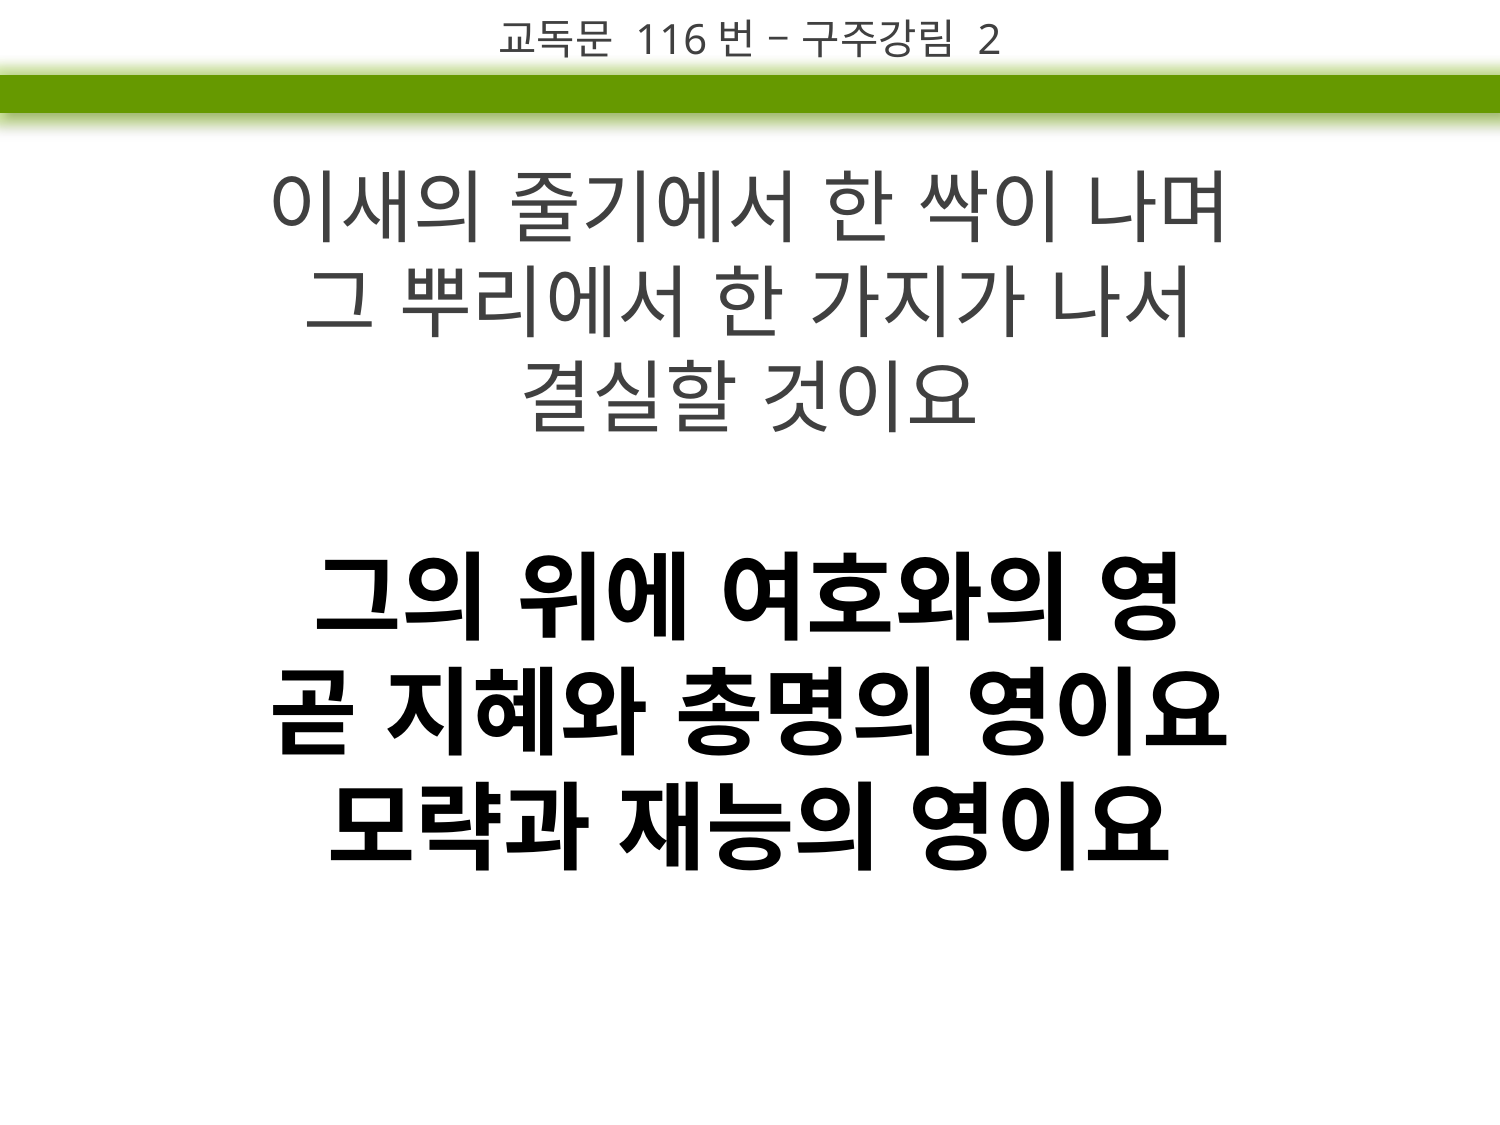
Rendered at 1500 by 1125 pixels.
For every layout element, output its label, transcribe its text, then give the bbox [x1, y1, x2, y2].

text_box 이새의 줄기에서 한 싹이 나며 그 뿌리에서 한 가지가 나서 결실할 것이요 [0, 149, 1500, 450]
text_box [0, 75, 1500, 113]
text_box 그의 위에 여호와의 영 곧 지혜와 총명의 영이요 모략과 재능의 영이요 [0, 529, 1500, 890]
text_box 교독문 116번 – 구주강림 2 [0, 0, 1500, 75]
